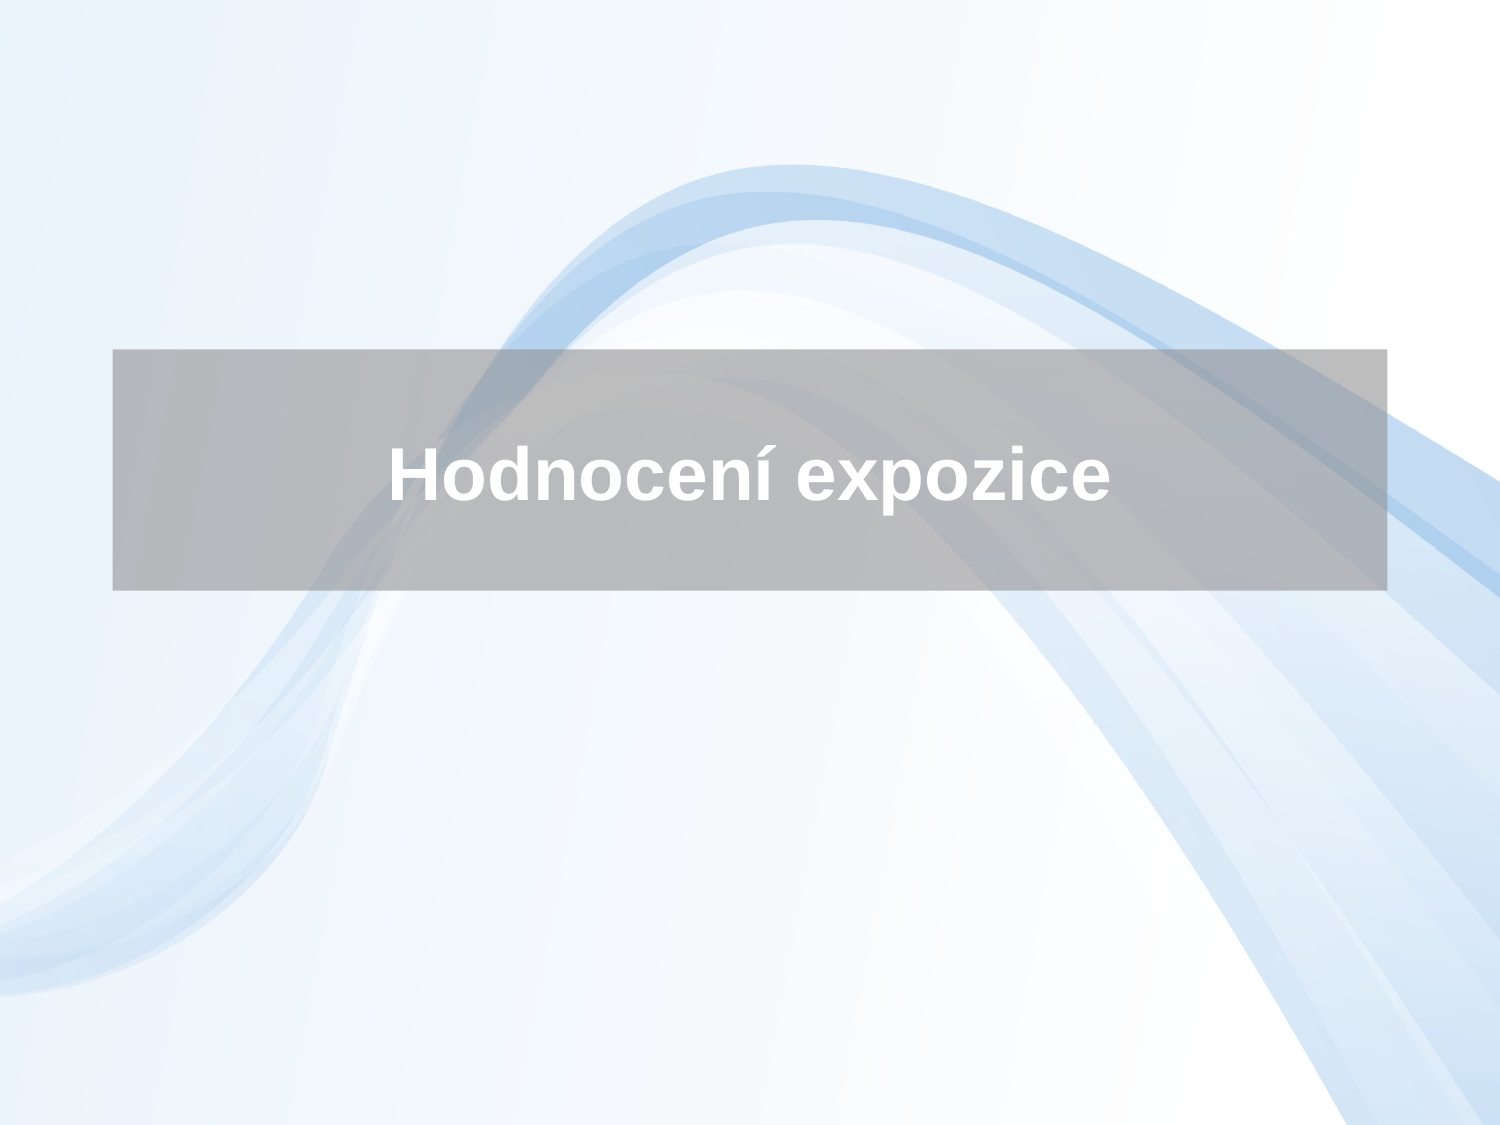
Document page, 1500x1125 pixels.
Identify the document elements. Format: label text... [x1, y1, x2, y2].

title Hodnocení expozice [112, 349, 1388, 591]
picture [0, 0, 1500, 1125]
